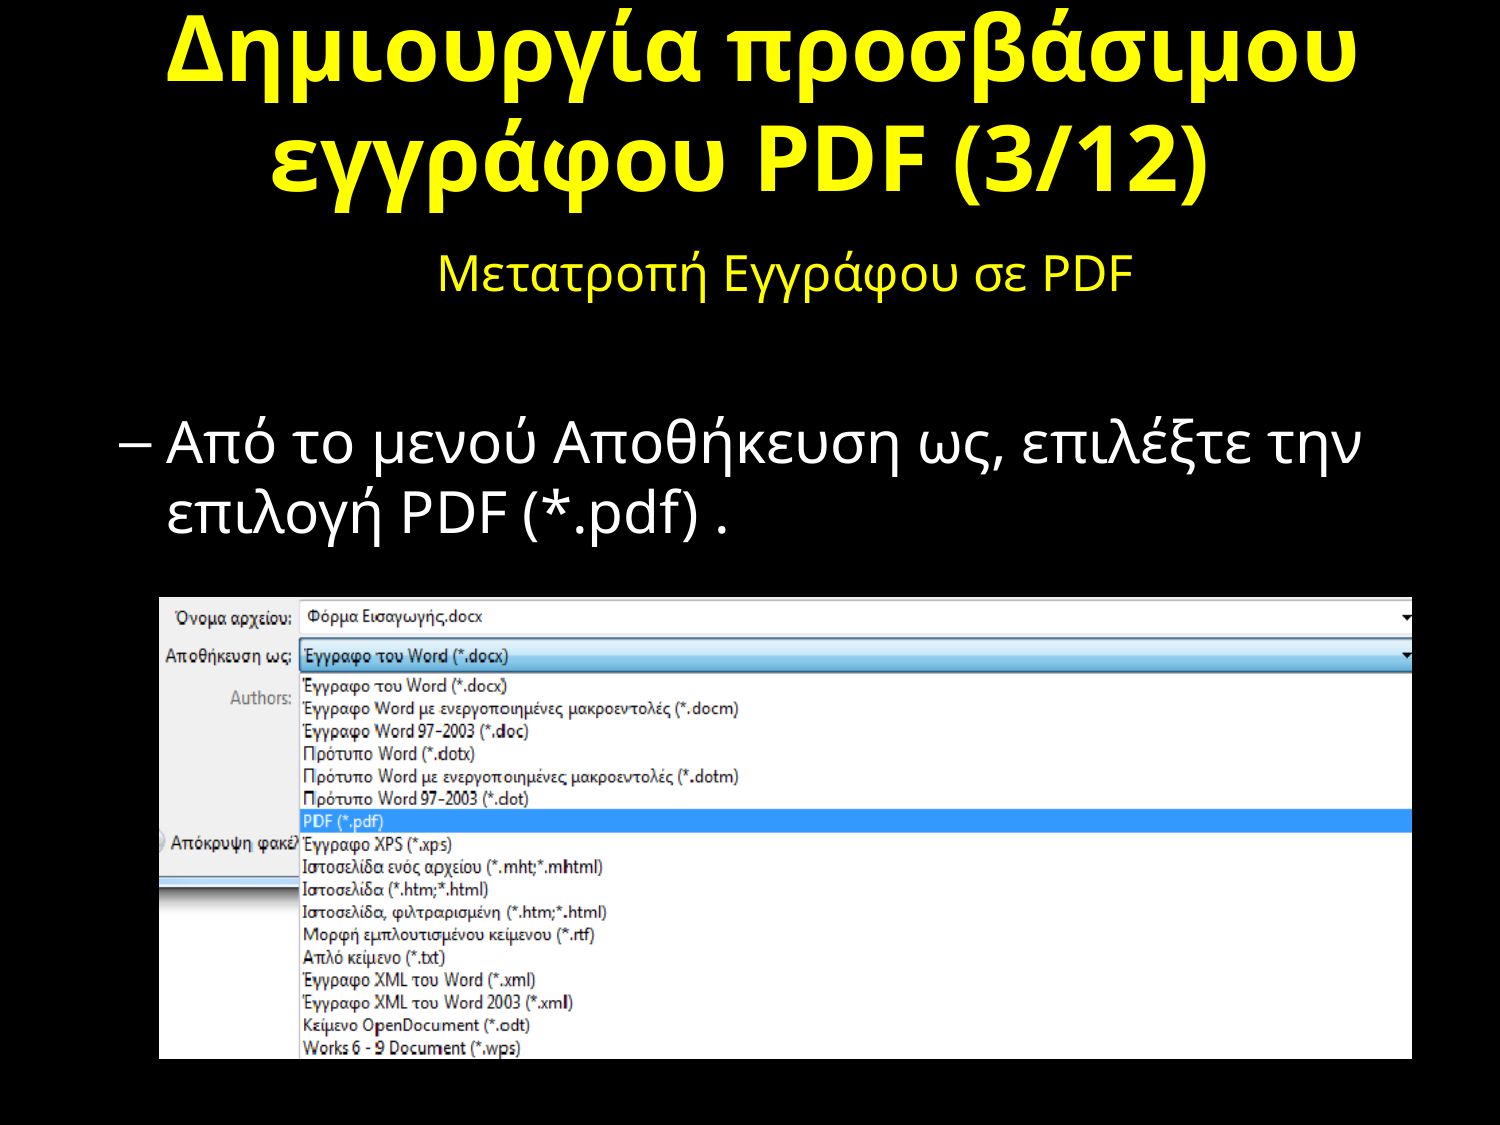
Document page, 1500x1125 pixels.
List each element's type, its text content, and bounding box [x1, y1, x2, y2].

text_box Μετατροπή Εγγράφου σε PDF [212, 233, 1359, 369]
picture [159, 597, 1412, 1059]
list Από το μενού Αποθήκευση ως, επιλέξτε την επιλογή PDF (*.pdf) . [29, 397, 1435, 636]
title Δημιουργία προσβάσιμου εγγράφου PDF (3/12) [76, 30, 1427, 169]
